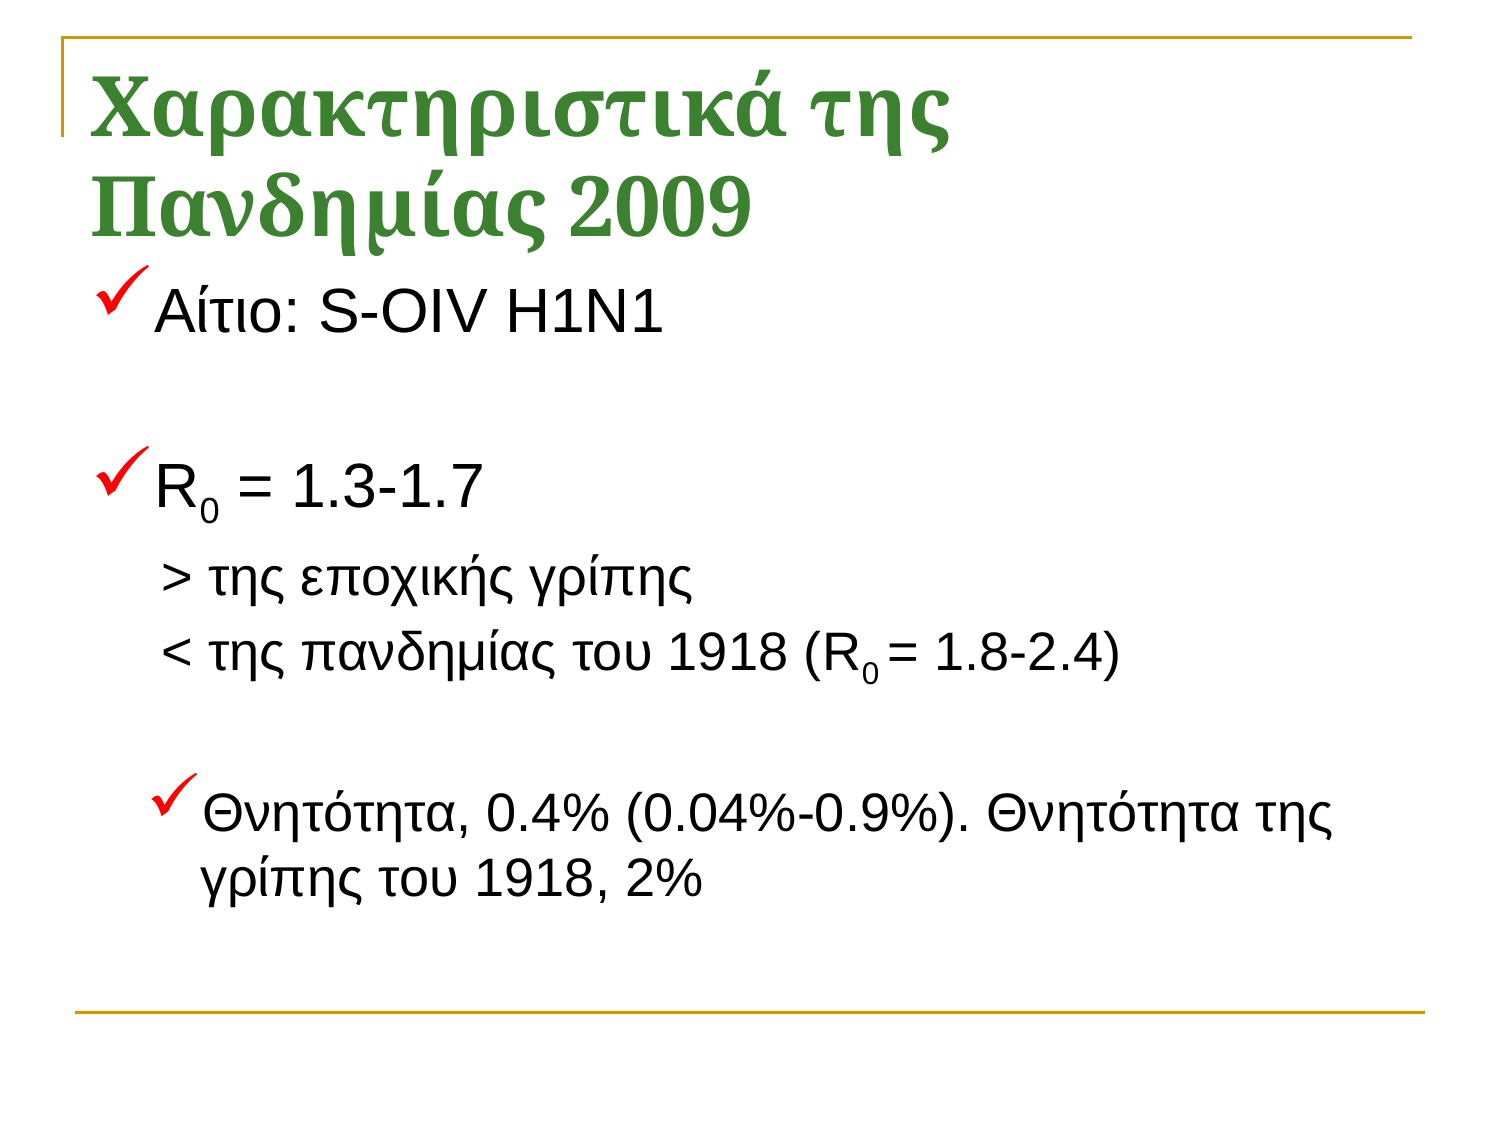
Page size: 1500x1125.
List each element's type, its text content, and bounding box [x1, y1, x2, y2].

list Αίτιο: S-OIV H1N1 R0 = 1.3-1.7 > της εποχικής γρίπης < της πανδημίας του 1918 (R0 = 1.8-2.4) Θνητότητα, 0.4% (0.04%-0.9%). Θνητότητα της γρίπης του 1918, 2% [74, 262, 1426, 1006]
title Χαρακτηριστικά της Πανδημίας 2009 [74, 45, 1426, 233]
